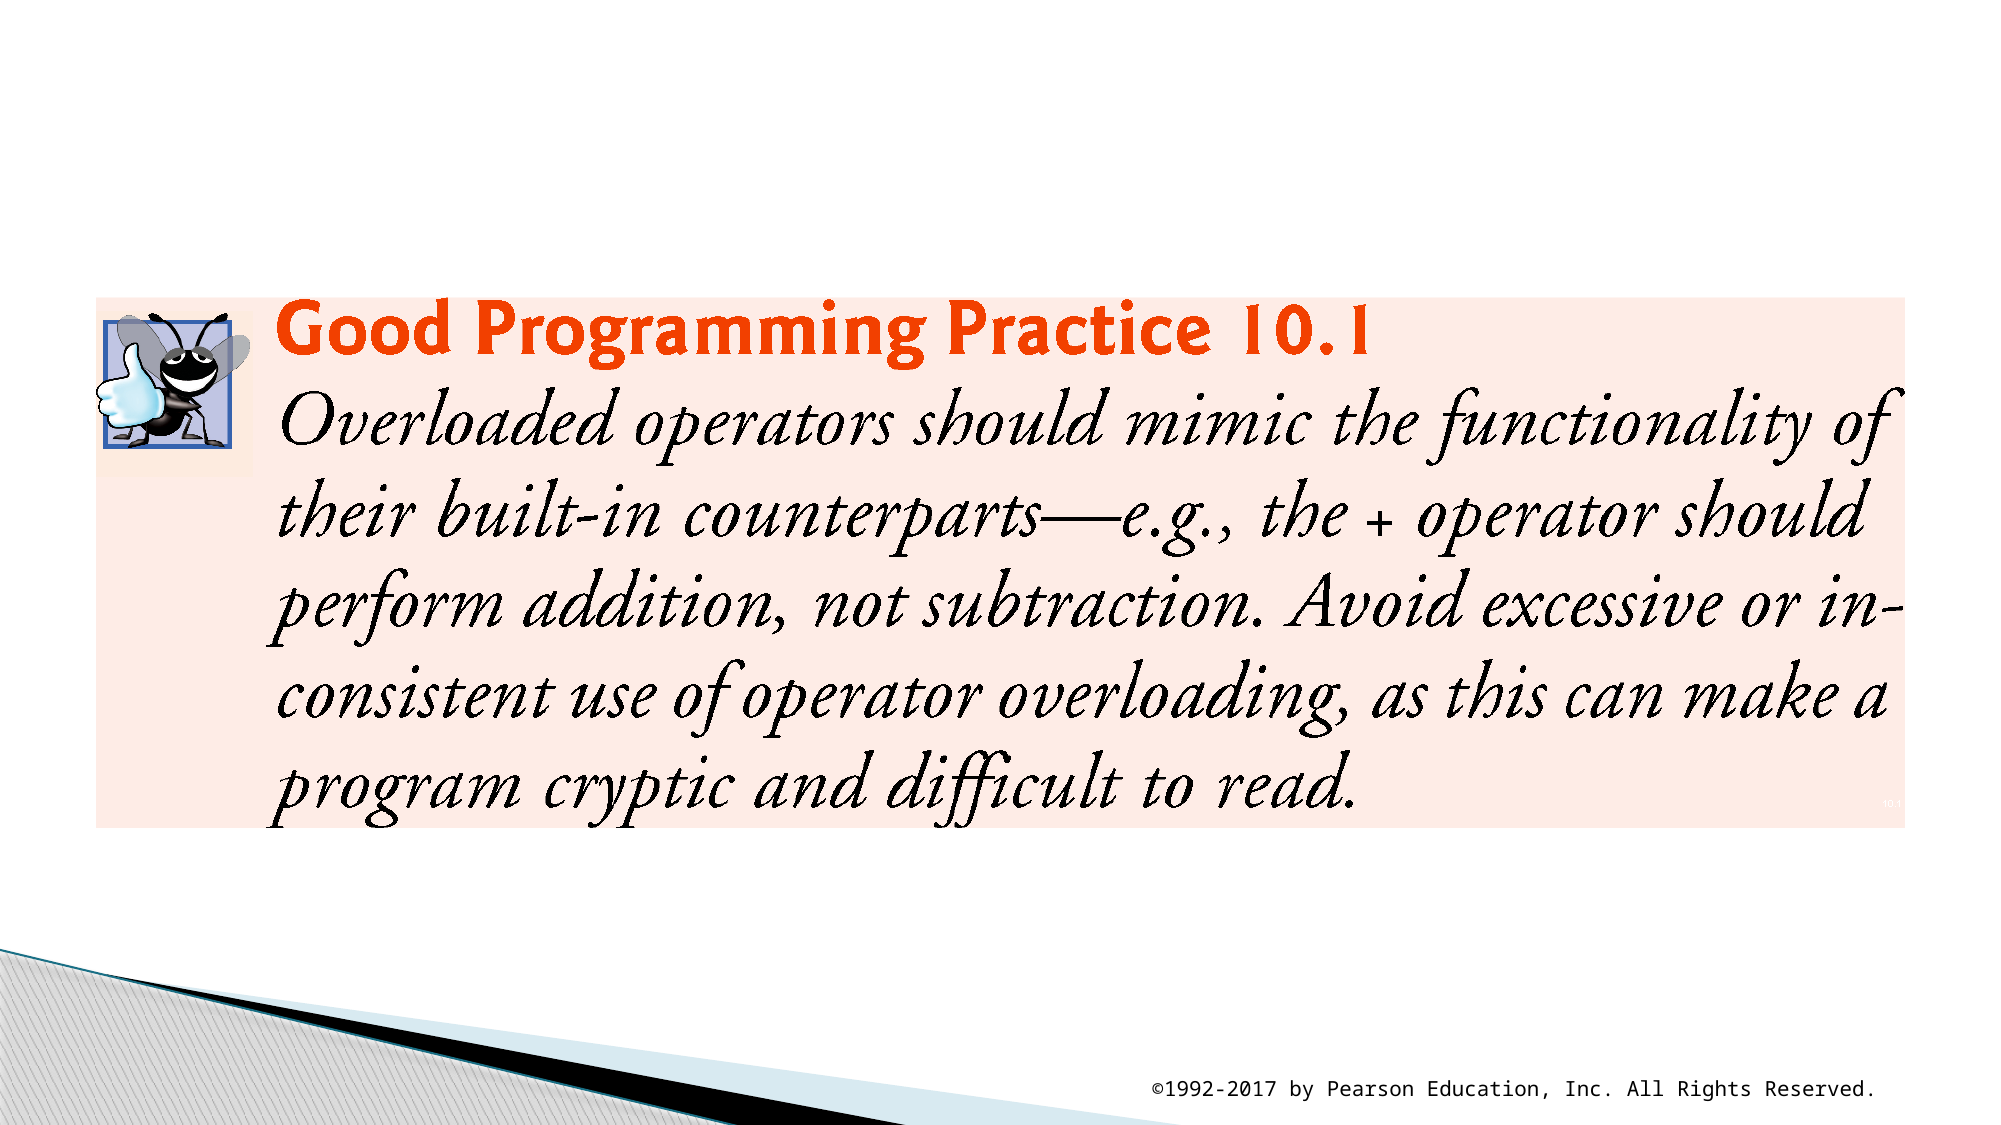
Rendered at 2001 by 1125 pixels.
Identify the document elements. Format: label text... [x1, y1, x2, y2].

picture [0, 201, 2000, 924]
footer ©1992-2017 by Pearson Education, Inc. All Rights Reserved. [866, 1051, 1892, 1112]
